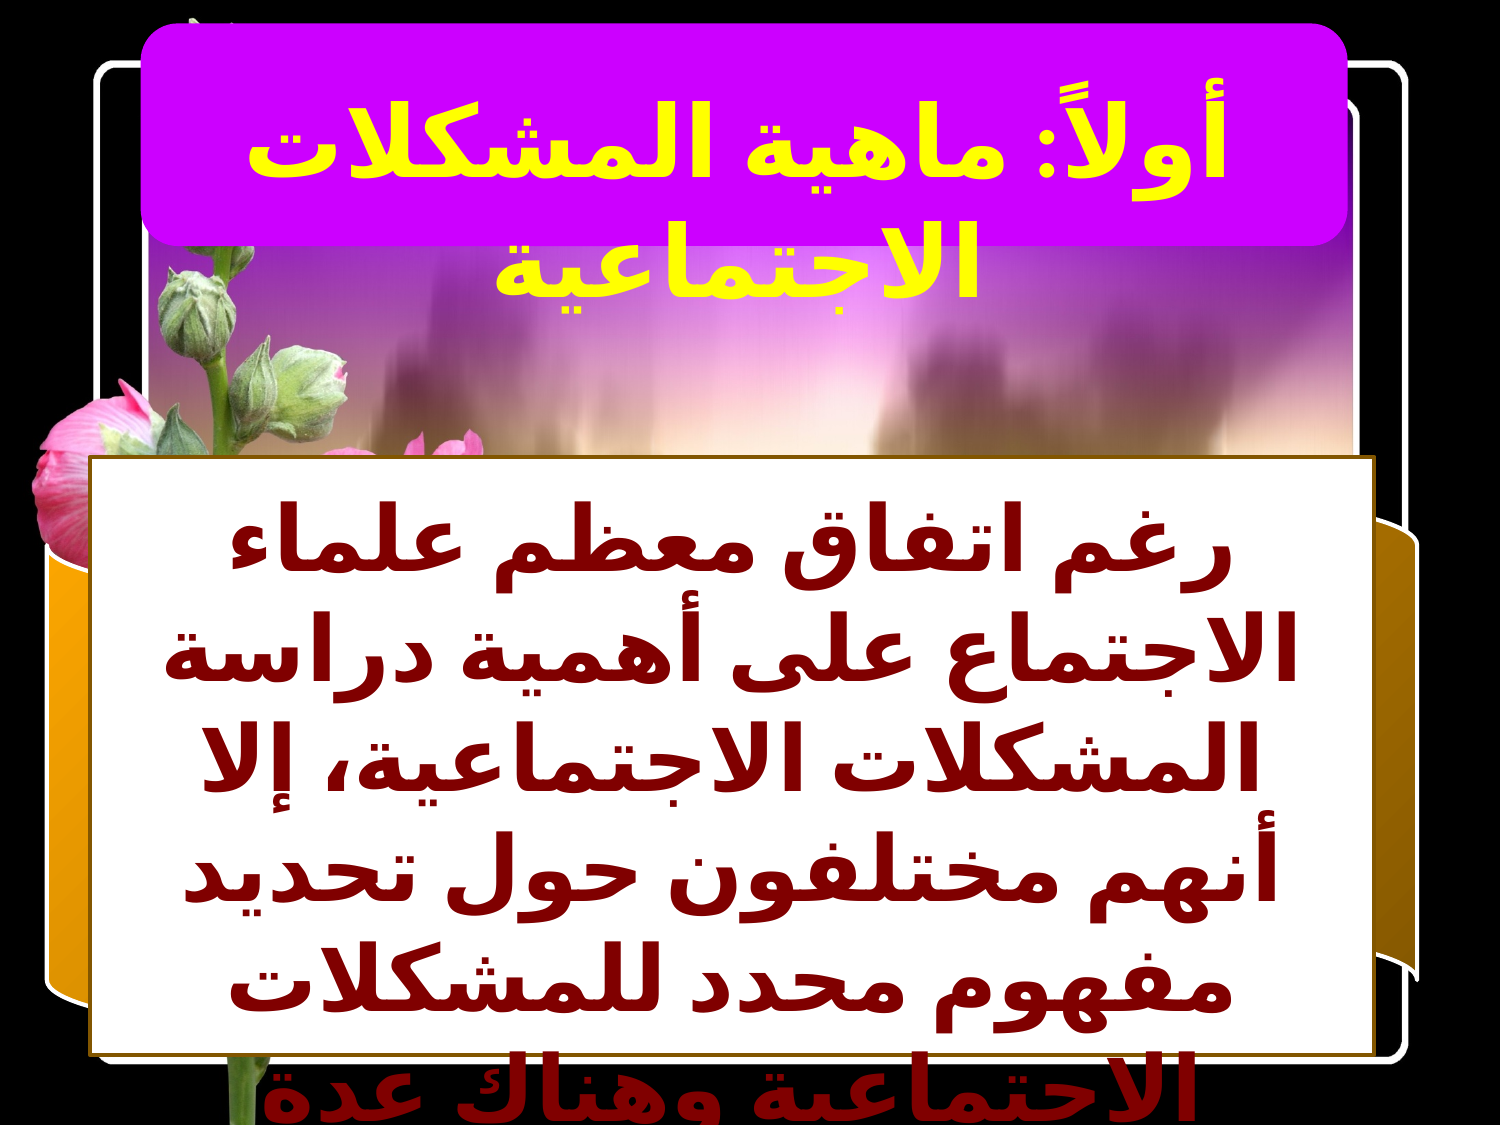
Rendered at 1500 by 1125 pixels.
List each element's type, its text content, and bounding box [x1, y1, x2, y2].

text_box أولاً: ماهية المشكلات الاجتماعية [187, 70, 1289, 207]
picture [0, 0, 1500, 1125]
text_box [46, 456, 1418, 1055]
text_box [140, 23, 1348, 247]
